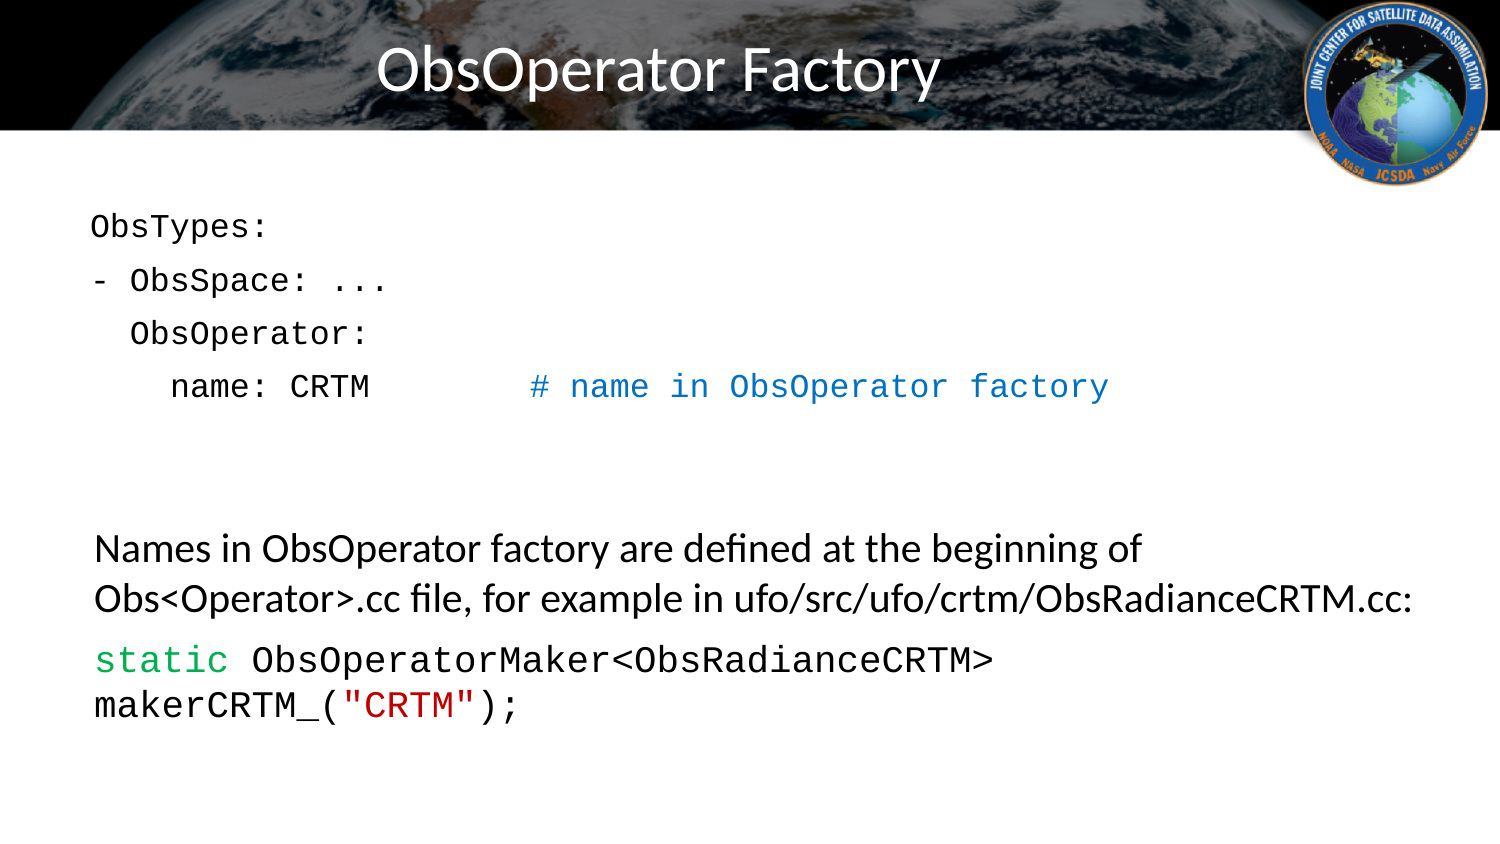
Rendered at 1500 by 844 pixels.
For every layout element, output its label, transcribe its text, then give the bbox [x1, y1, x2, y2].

list Names in ObsOperator factory are defined at the beginning of Obs<Operator>.cc file, for example in ufo/src/ufo/crtm/ObsRadianceCRTM.cc: static ObsOperatorMaker<ObsRadianceCRTM> makerCRTM_("CRTM"); [75, 196, 1456, 754]
title ObsOperator Factory [21, 0, 1297, 131]
text_box ObsTypes: - ObsSpace: ... ObsOperator: name: CRTM # name in ObsOperator factory [74, 196, 1425, 554]
picture [0, 0, 1500, 844]
